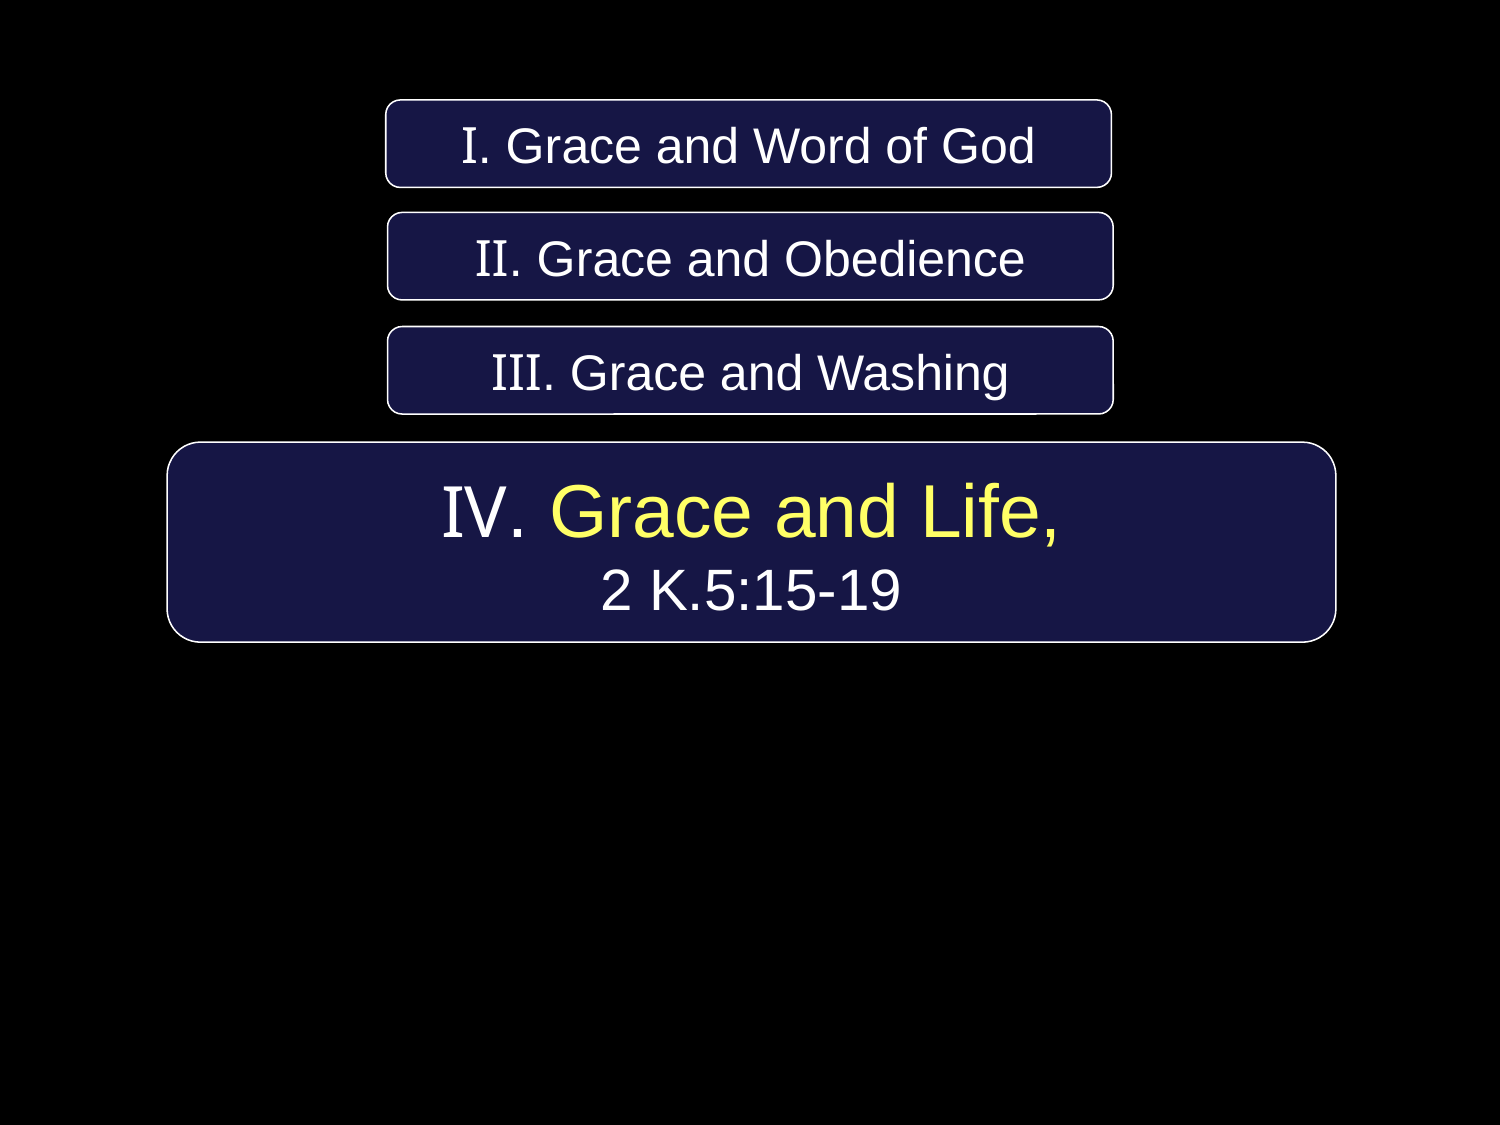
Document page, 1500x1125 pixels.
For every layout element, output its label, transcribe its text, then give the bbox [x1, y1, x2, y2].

text_box I. Grace and Word of God [385, 99, 1112, 188]
text_box III. Grace and Washing [387, 326, 1114, 415]
text_box IV. Grace and Life, 2 K.5:15-19 [167, 442, 1336, 643]
text_box II. Grace and Obedience [387, 212, 1114, 300]
